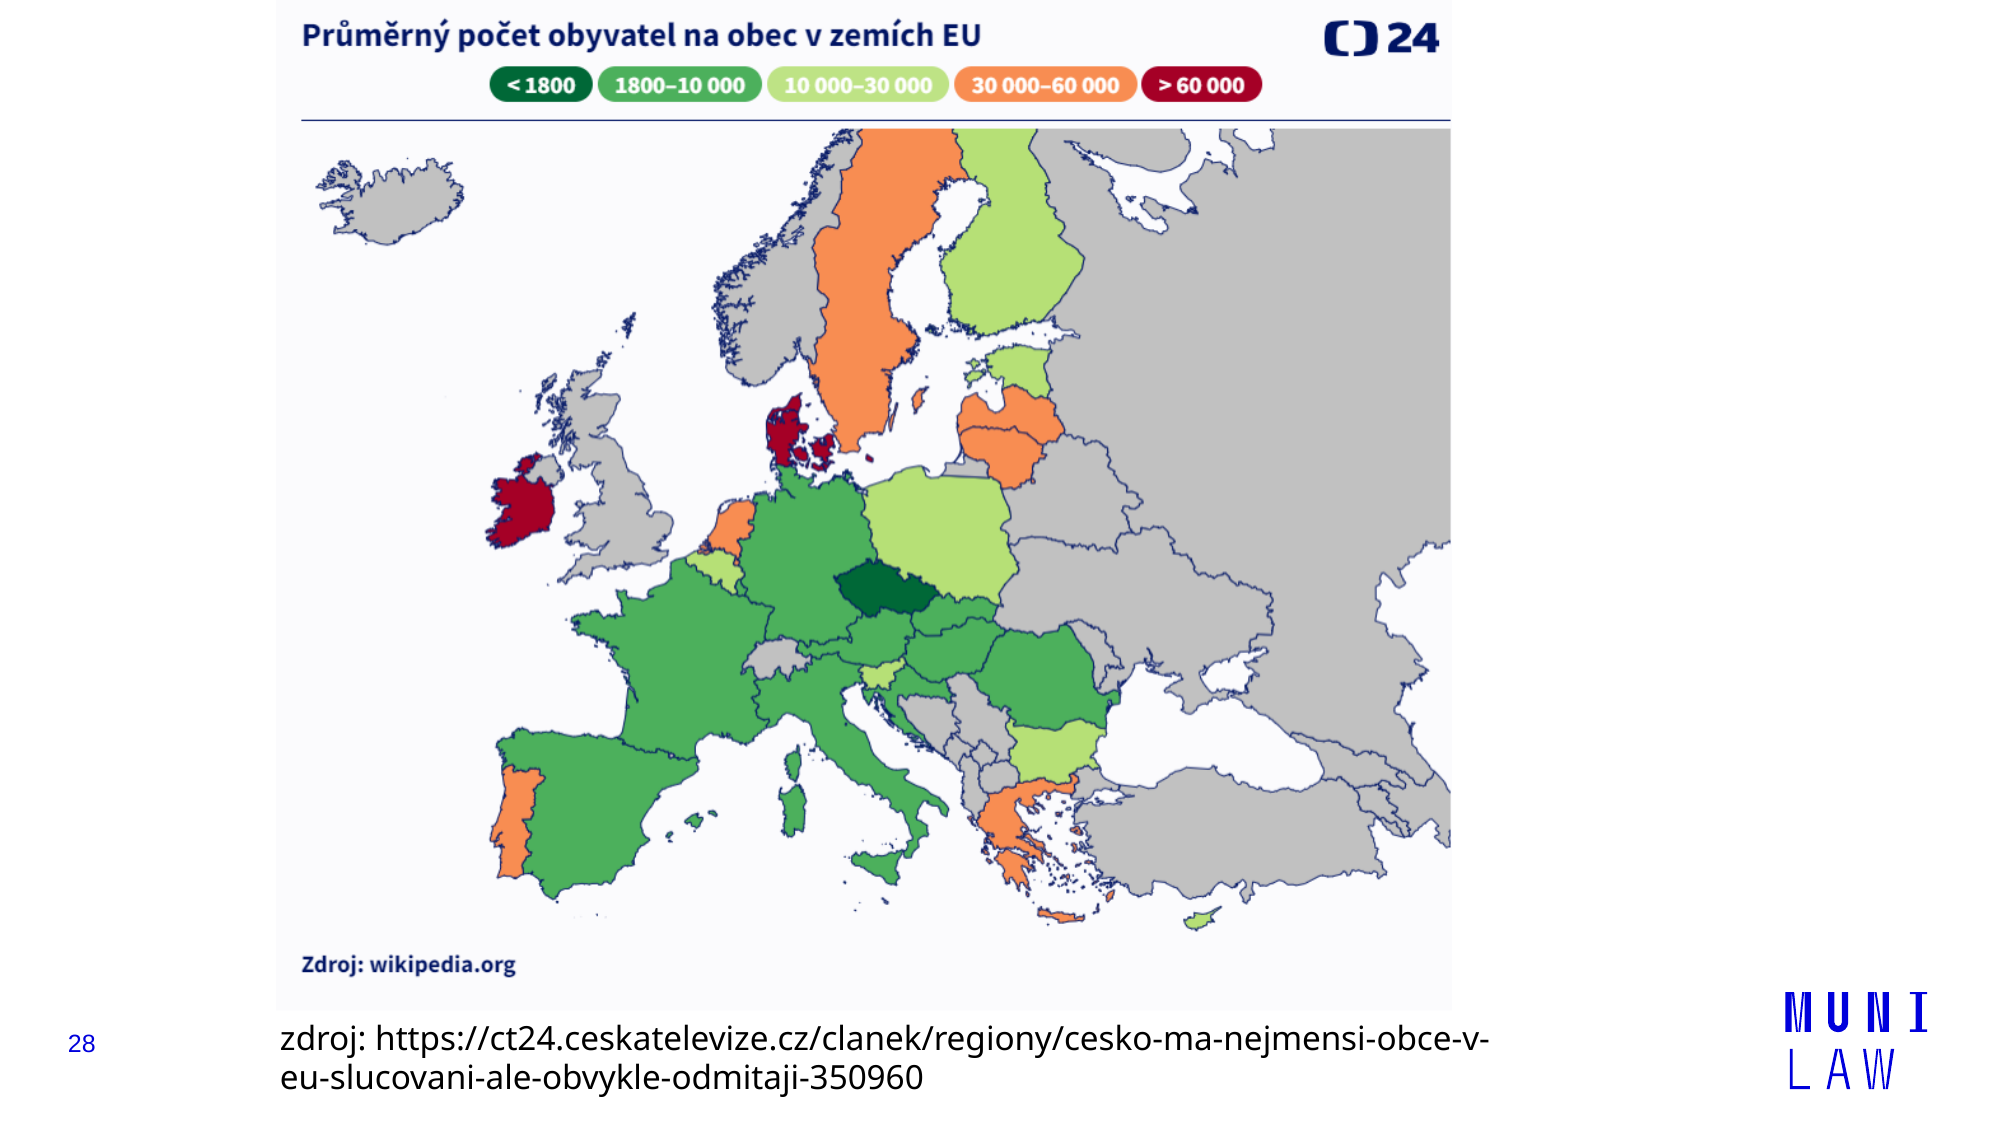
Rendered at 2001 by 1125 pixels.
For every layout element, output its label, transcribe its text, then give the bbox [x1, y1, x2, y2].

text_box zdroj: https://ct24.ceskatelevize.cz/clanek/regiony/cesko-ma-nejmensi-obce-v-eu-slucovani-ale-obvykle-odmitaji-350960 [265, 1009, 1526, 1105]
slide_number 28 [67, 1021, 110, 1063]
picture [276, 0, 1452, 1014]
